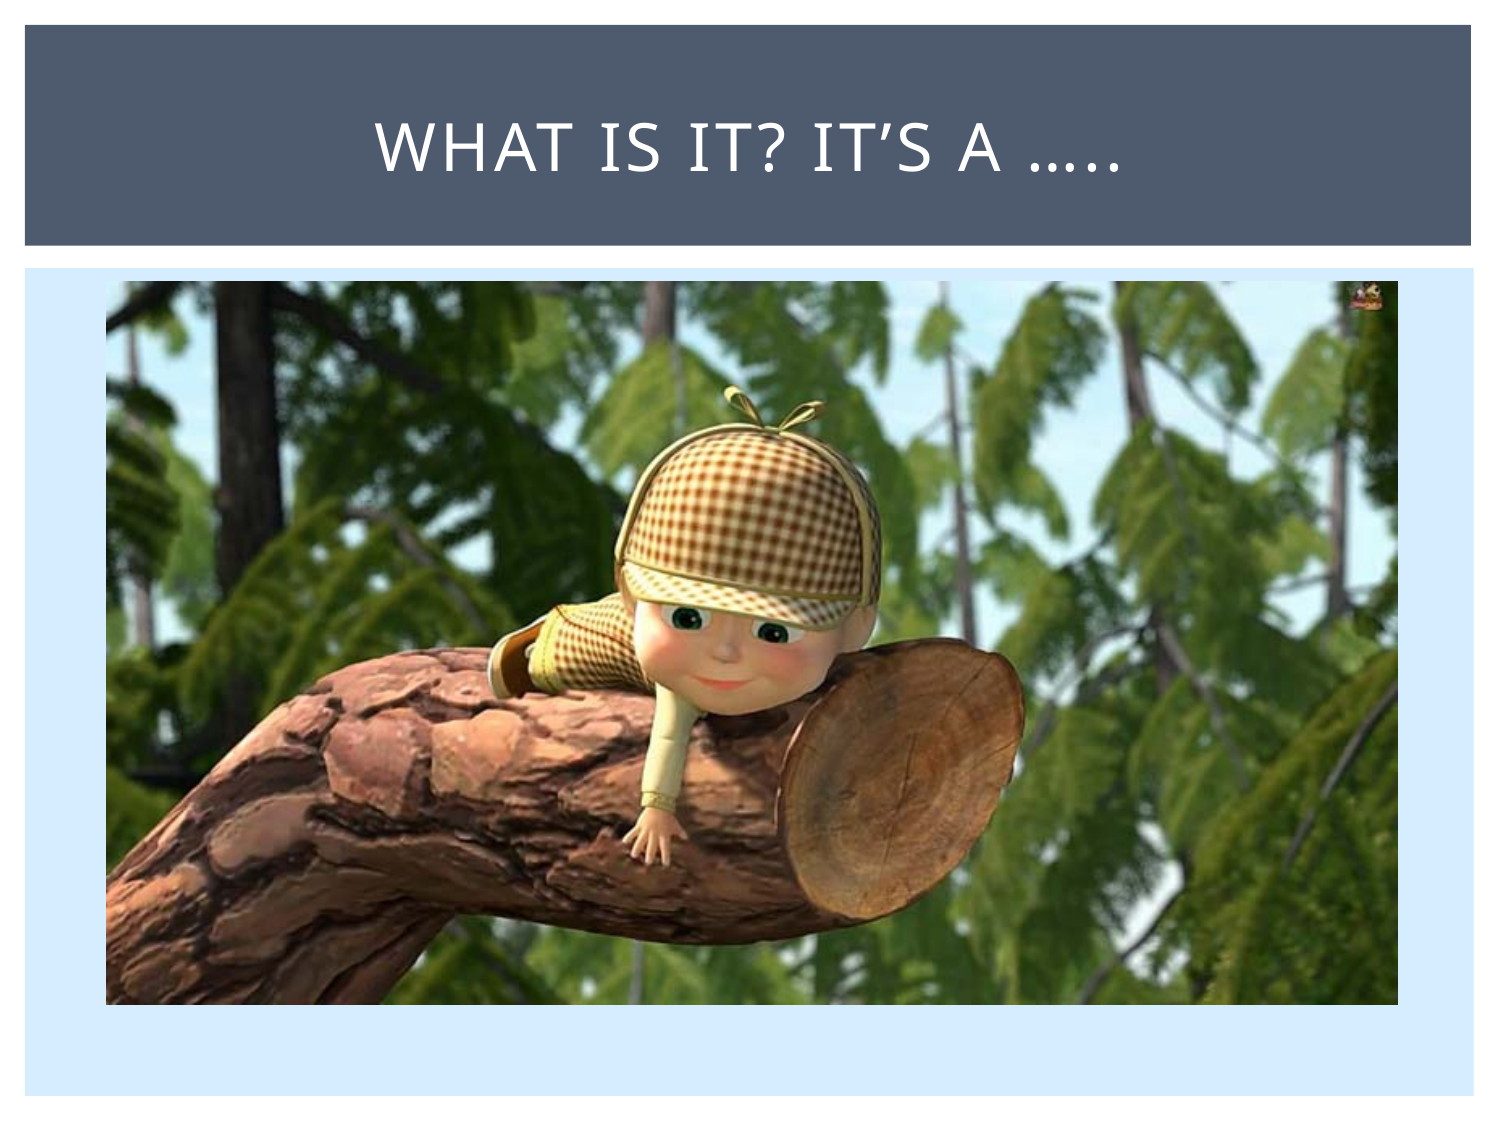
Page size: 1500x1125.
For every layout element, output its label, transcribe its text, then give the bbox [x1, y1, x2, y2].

title What is it? It’s a ….. [62, 58, 1438, 232]
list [106, 281, 1398, 1006]
